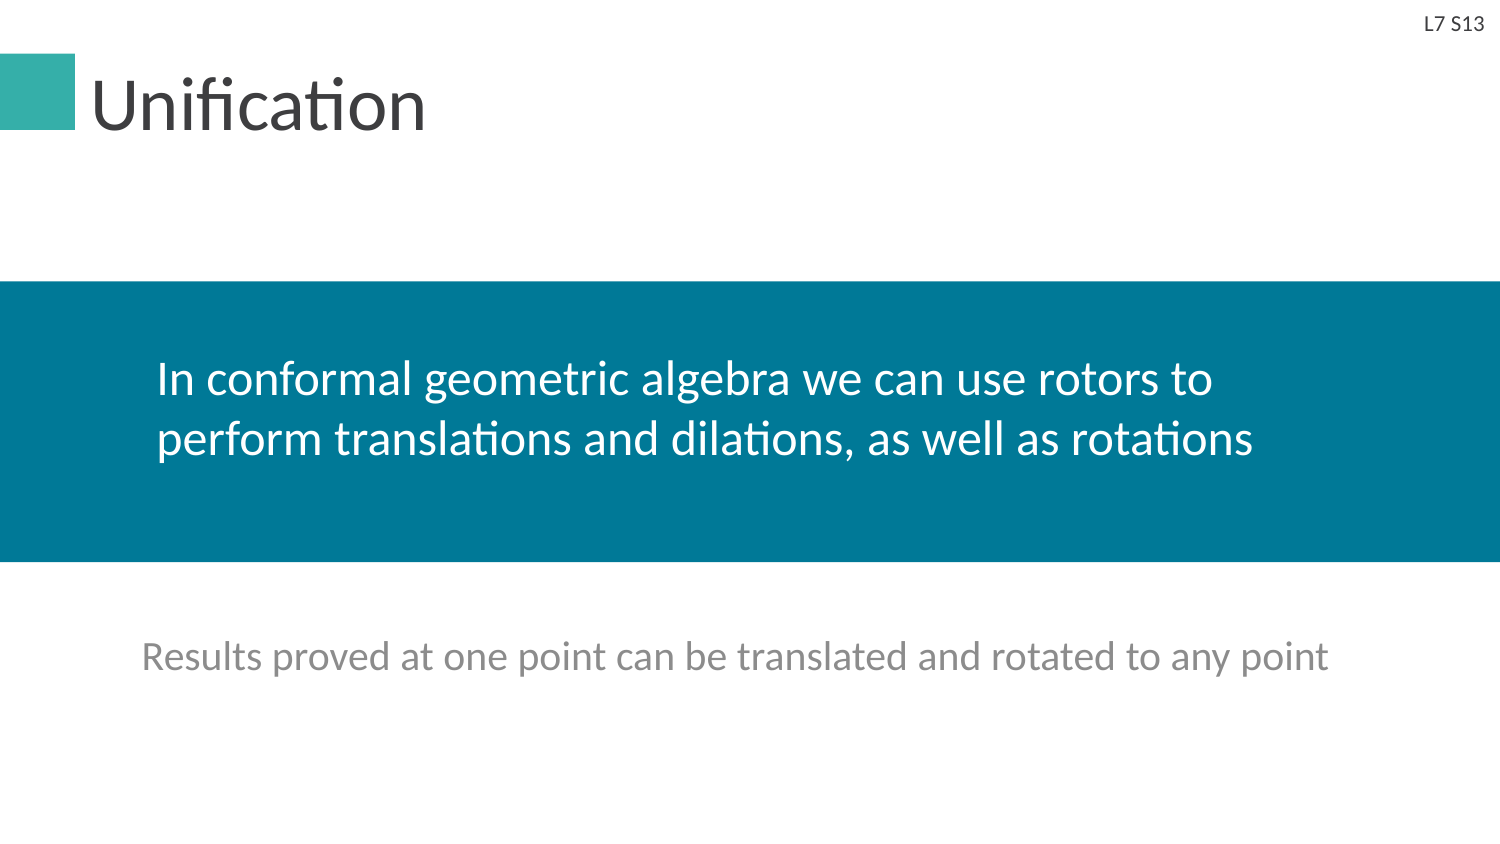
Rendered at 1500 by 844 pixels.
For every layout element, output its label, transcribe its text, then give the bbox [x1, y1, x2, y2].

slide_number L7 S13 [1149, 0, 1500, 45]
text_box In conformal geometric algebra we can use rotors to perform translations and dilations, as well as rotations [144, 344, 1363, 466]
title Unification [75, 45, 1425, 154]
text_box [0, 279, 1500, 564]
text_box Results proved at one point can be translated and rotated to any point [129, 628, 1371, 679]
